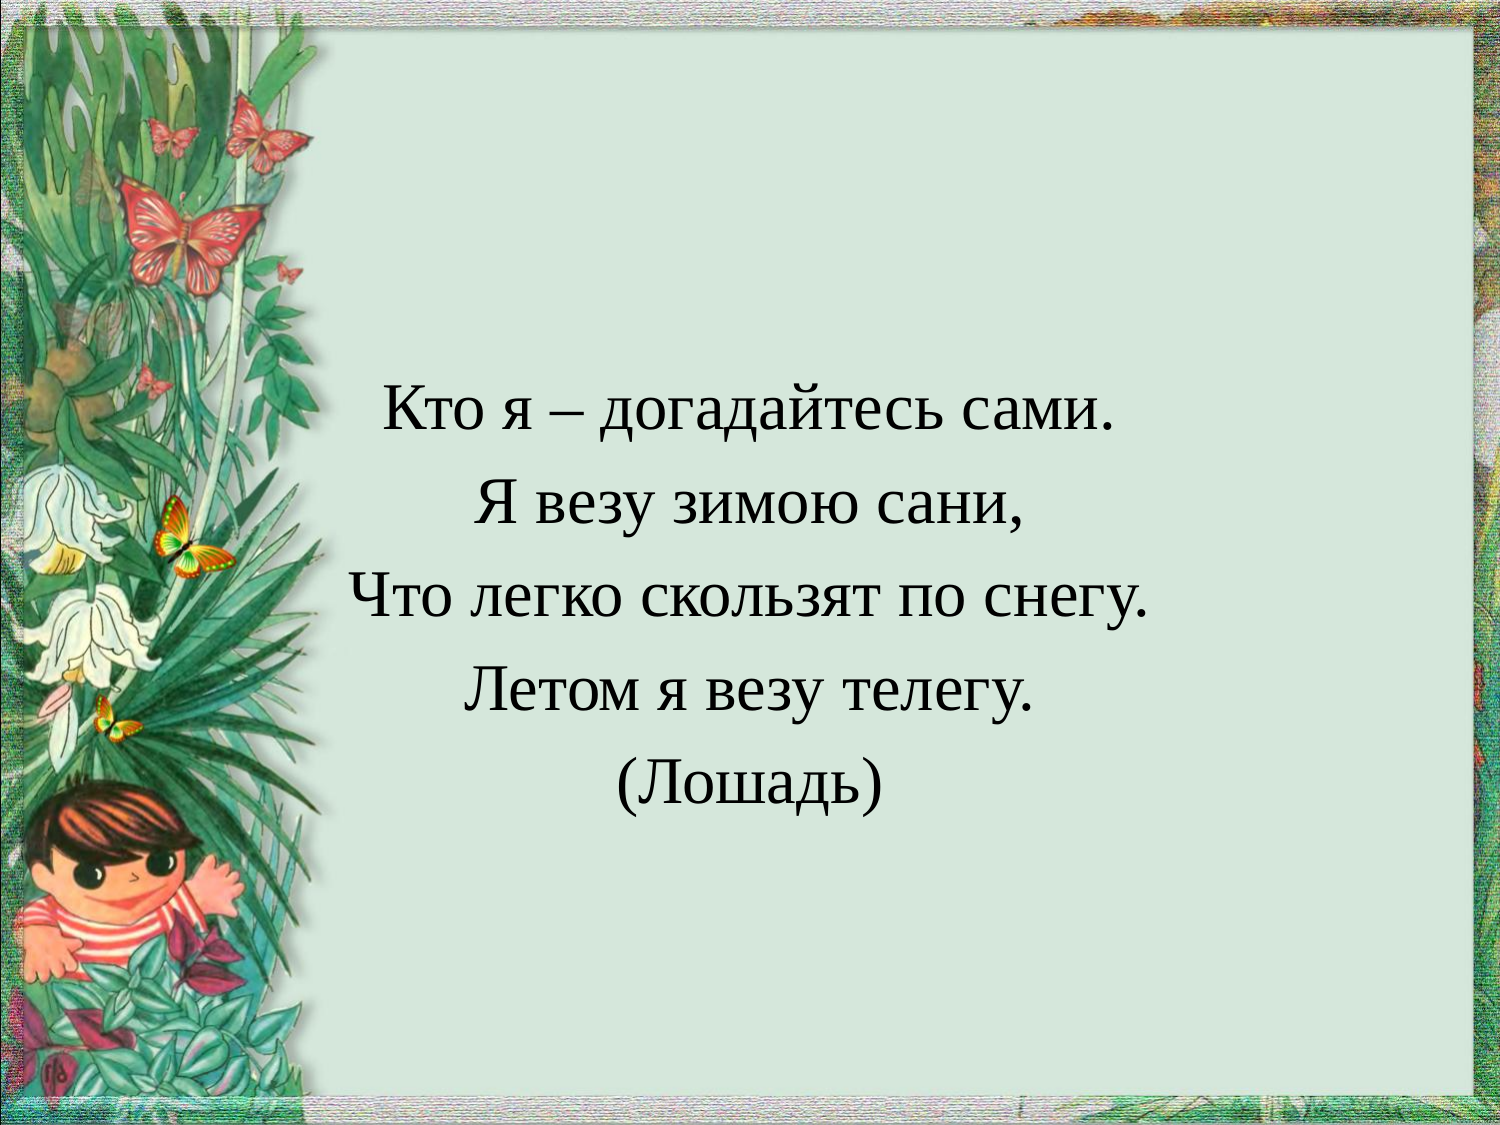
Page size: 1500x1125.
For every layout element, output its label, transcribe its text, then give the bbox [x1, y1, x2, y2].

list Кто я – догадайтесь сами. Я везу зимою сани, Что легко скользят по снегу. Летом я везу телегу. (Лошадь) [75, 262, 1425, 1005]
picture [0, 0, 1500, 1125]
